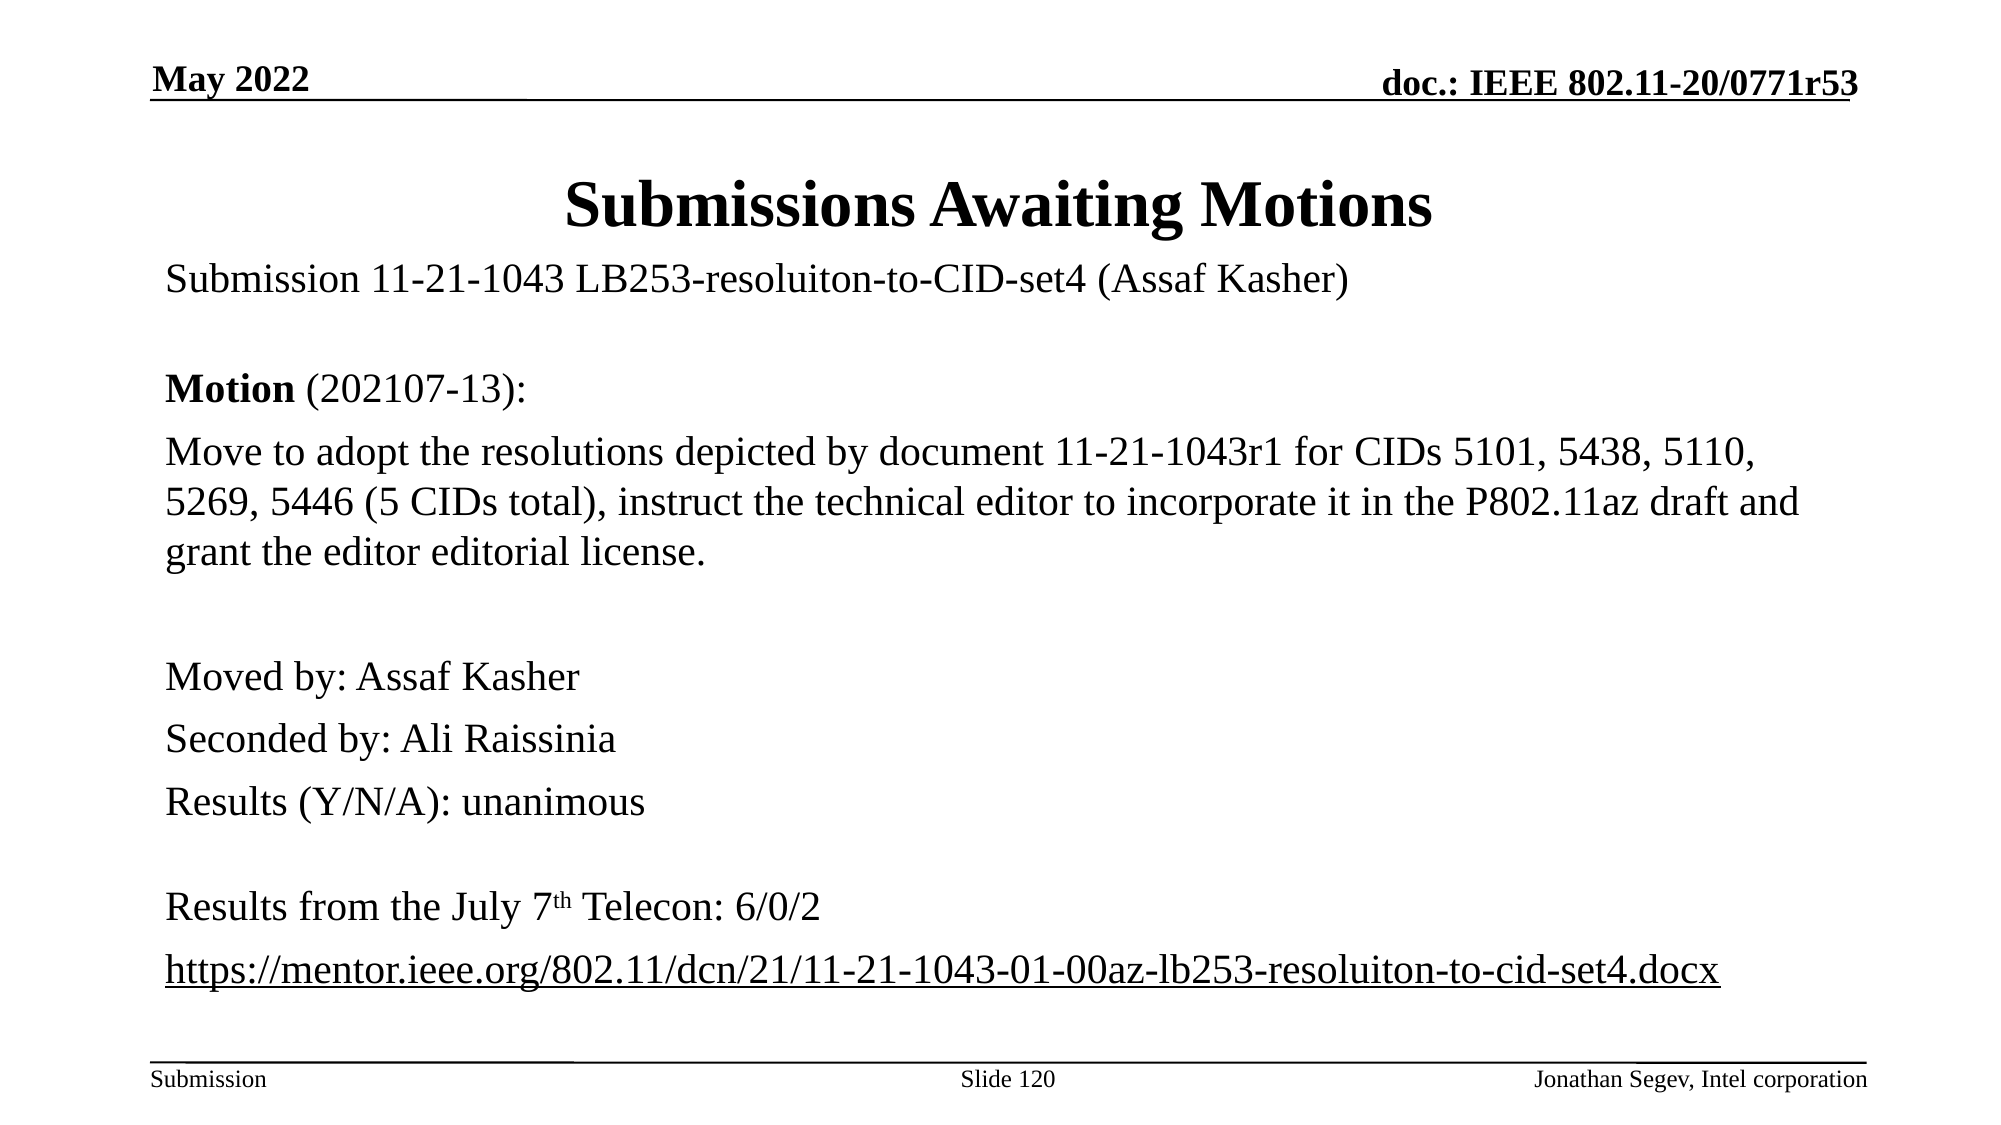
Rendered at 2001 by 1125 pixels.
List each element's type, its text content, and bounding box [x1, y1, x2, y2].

title Submissions Awaiting Motions [149, 112, 1850, 243]
slide_number Slide 120 [950, 1061, 1067, 1123]
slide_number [152, 54, 563, 100]
footer Jonathan Segev, Intel corporation [1171, 1061, 1869, 1093]
list Submission 11-21-1043 LB253-resoluiton-to-CID-set4 (Assaf Kasher) Motion (202107-13): Move to adopt the resolutions depicted by document 11-21-1043r1 for CIDs 5101, 5438, 5110, 5269, 5446 (5 CIDs total), instruct the technical editor to incorporate it in the P802.11az draft and grant the editor editorial license. Moved by: Assaf Kasher Seconded by: Ali Raissinia Results (Y/N/A): unanimous Results from the July 7th Telecon: 6/0/2 https://mentor.ieee.org/802.11/dcn/21/11-21-1043-01-00az-lb253-resoluiton-to-cid-set4.docx [149, 243, 1850, 1000]
